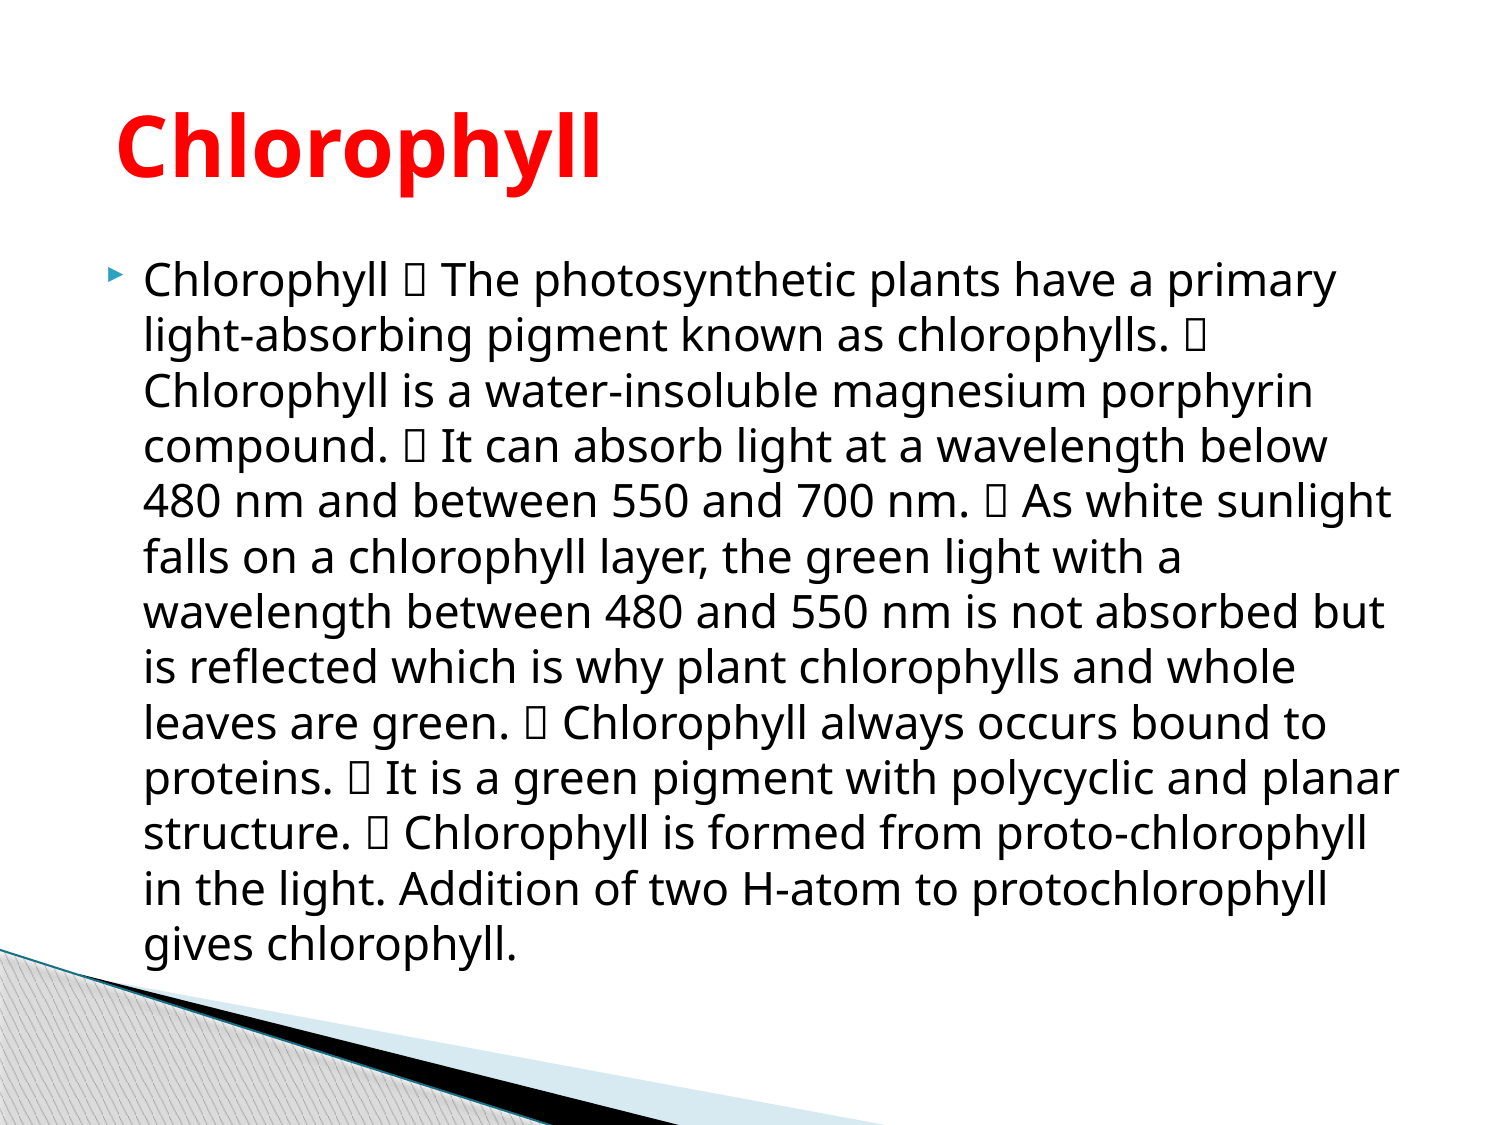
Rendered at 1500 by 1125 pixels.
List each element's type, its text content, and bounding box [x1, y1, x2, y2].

list Chlorophyll  The photosynthetic plants have a primary light-absorbing pigment known as chlorophylls.  Chlorophyll is a water-insoluble magnesium porphyrin compound.  It can absorb light at a wavelength below 480 nm and between 550 and 700 nm.  As white sunlight falls on a chlorophyll layer, the green light with a wavelength between 480 and 550 nm is not absorbed but is reflected which is why plant chlorophylls and whole leaves are green.  Chlorophyll always occurs bound to proteins.  It is a green pigment with polycyclic and planar structure.  Chlorophyll is formed from proto-chlorophyll in the light. Addition of two H-atom to protochlorophyll gives chlorophyll. [75, 243, 1425, 986]
title Chlorophyll [99, 50, 1450, 238]
